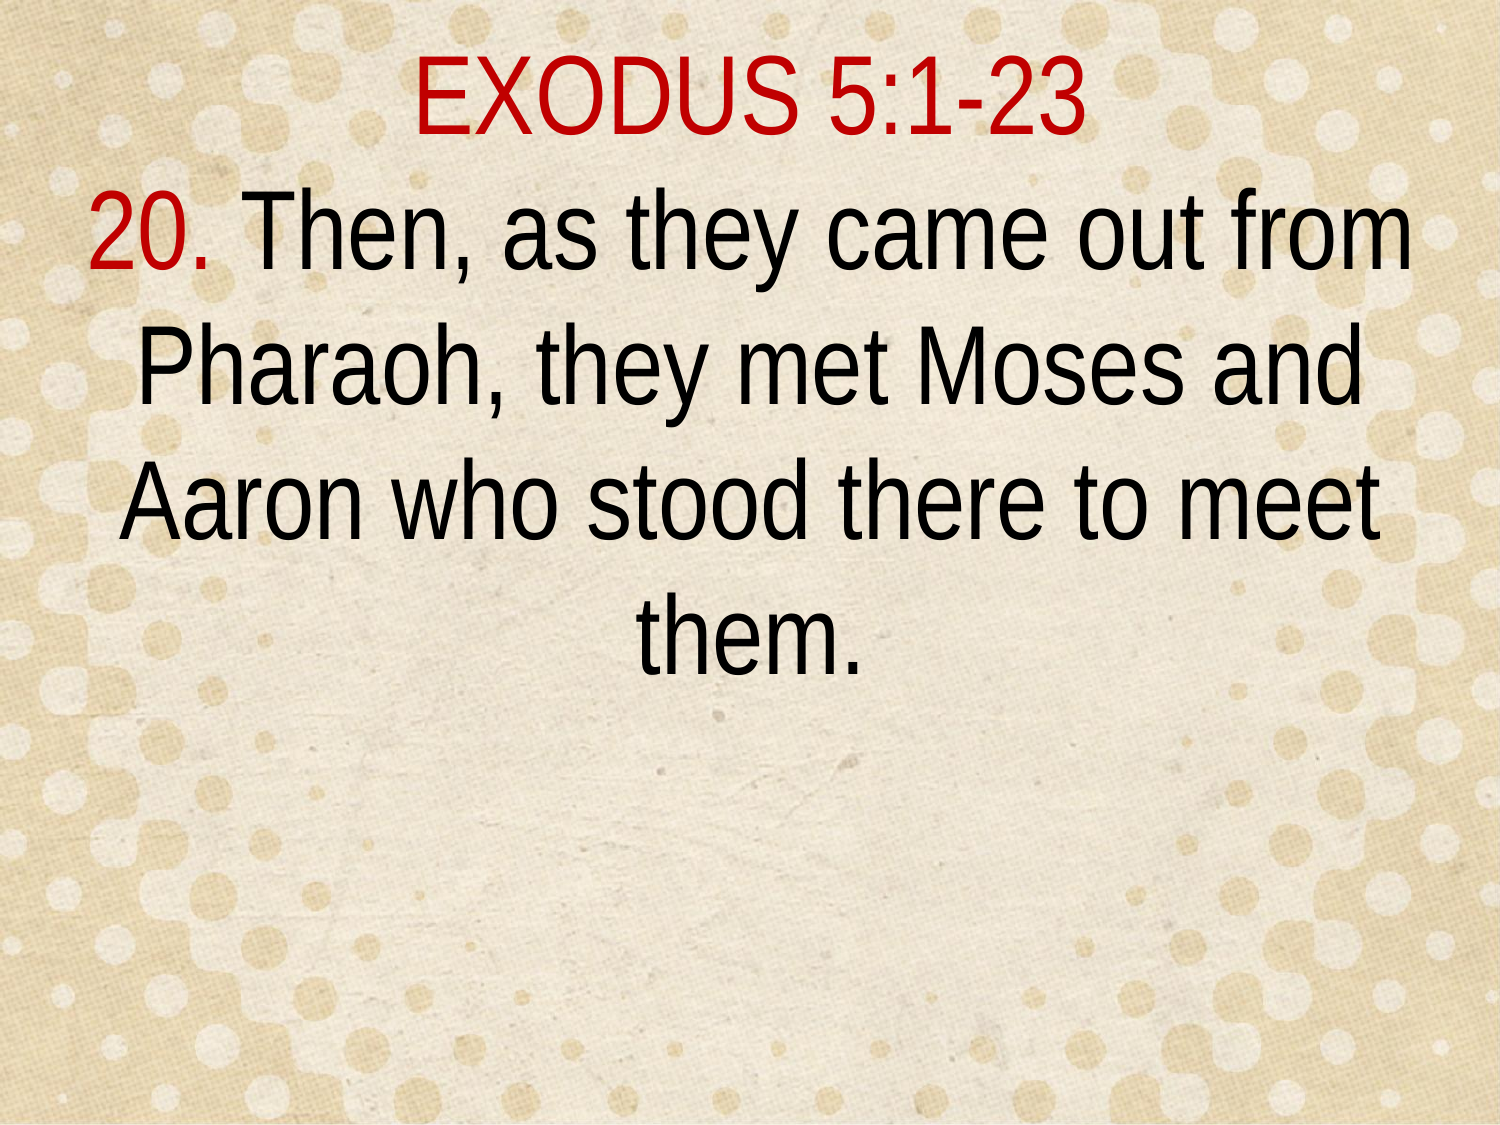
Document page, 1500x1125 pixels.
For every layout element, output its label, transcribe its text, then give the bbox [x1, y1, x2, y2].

text_box EXODUS 5:1-23 20. Then, as they came out from Pharaoh, they met Moses and Aaron who stood there to meet them. [22, 14, 1479, 705]
picture [0, 0, 1500, 1125]
